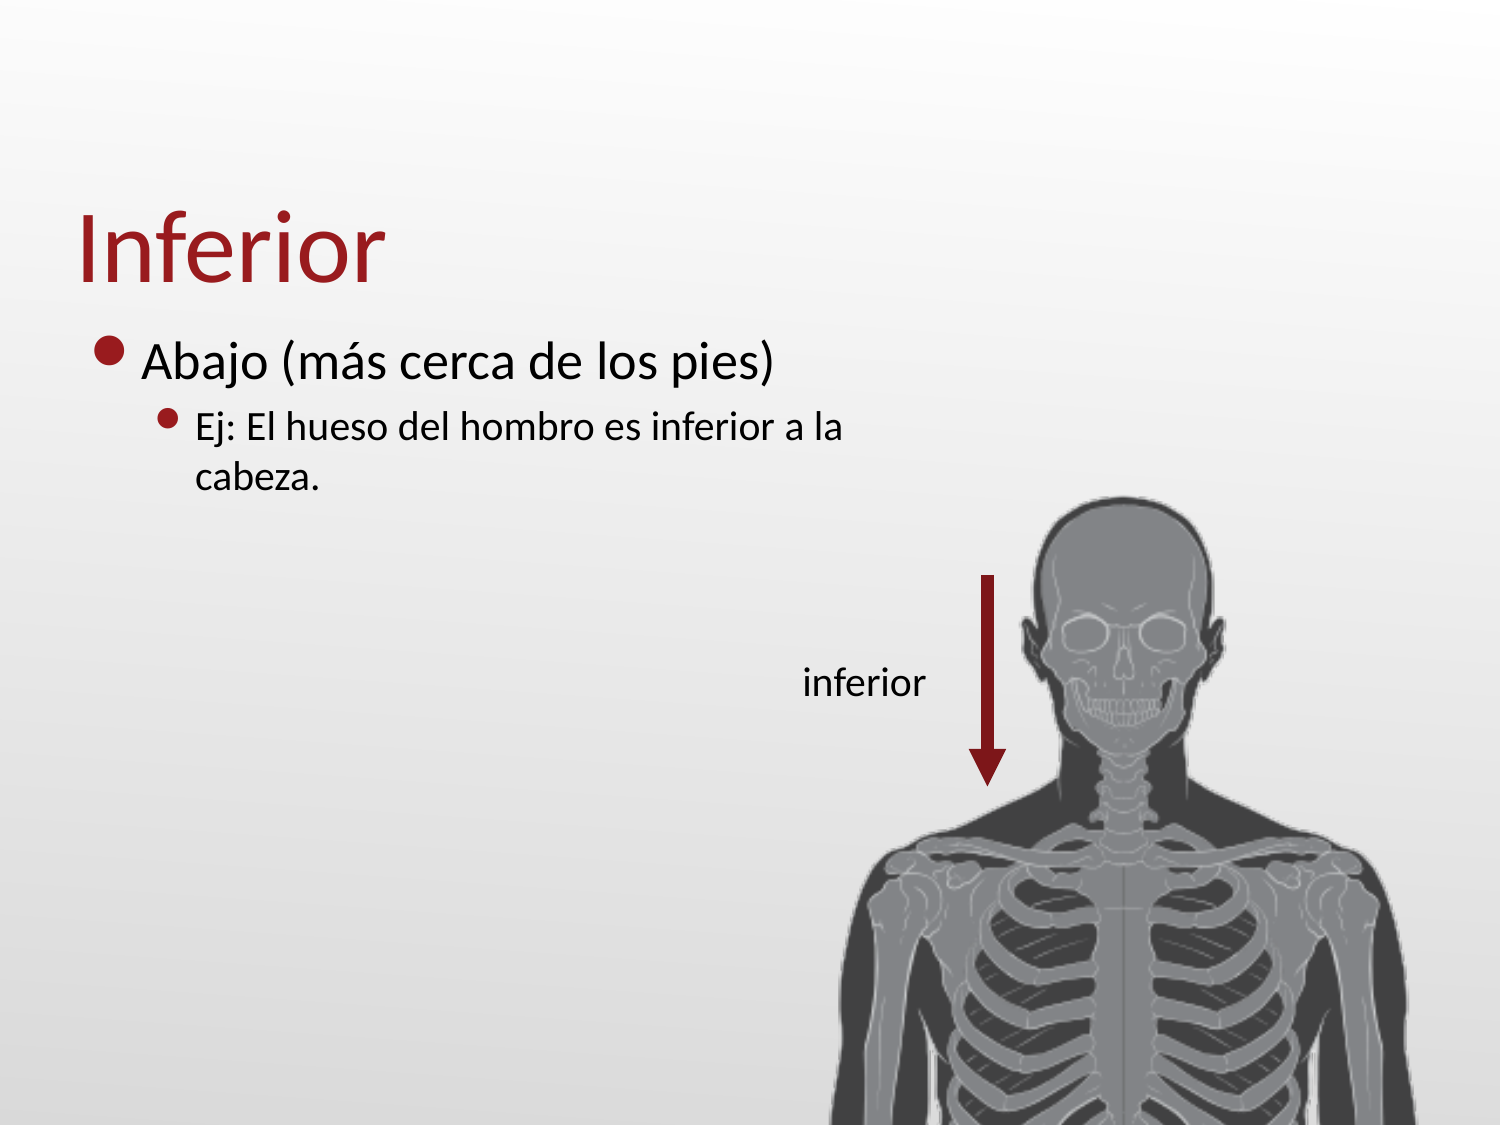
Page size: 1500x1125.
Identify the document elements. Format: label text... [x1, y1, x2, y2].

picture [612, 493, 1500, 1125]
title Inferior [75, 115, 1425, 303]
list Abajo (más cerca de los pies) Ej: El hueso del hombro es inferior a la cabeza. [75, 317, 913, 529]
